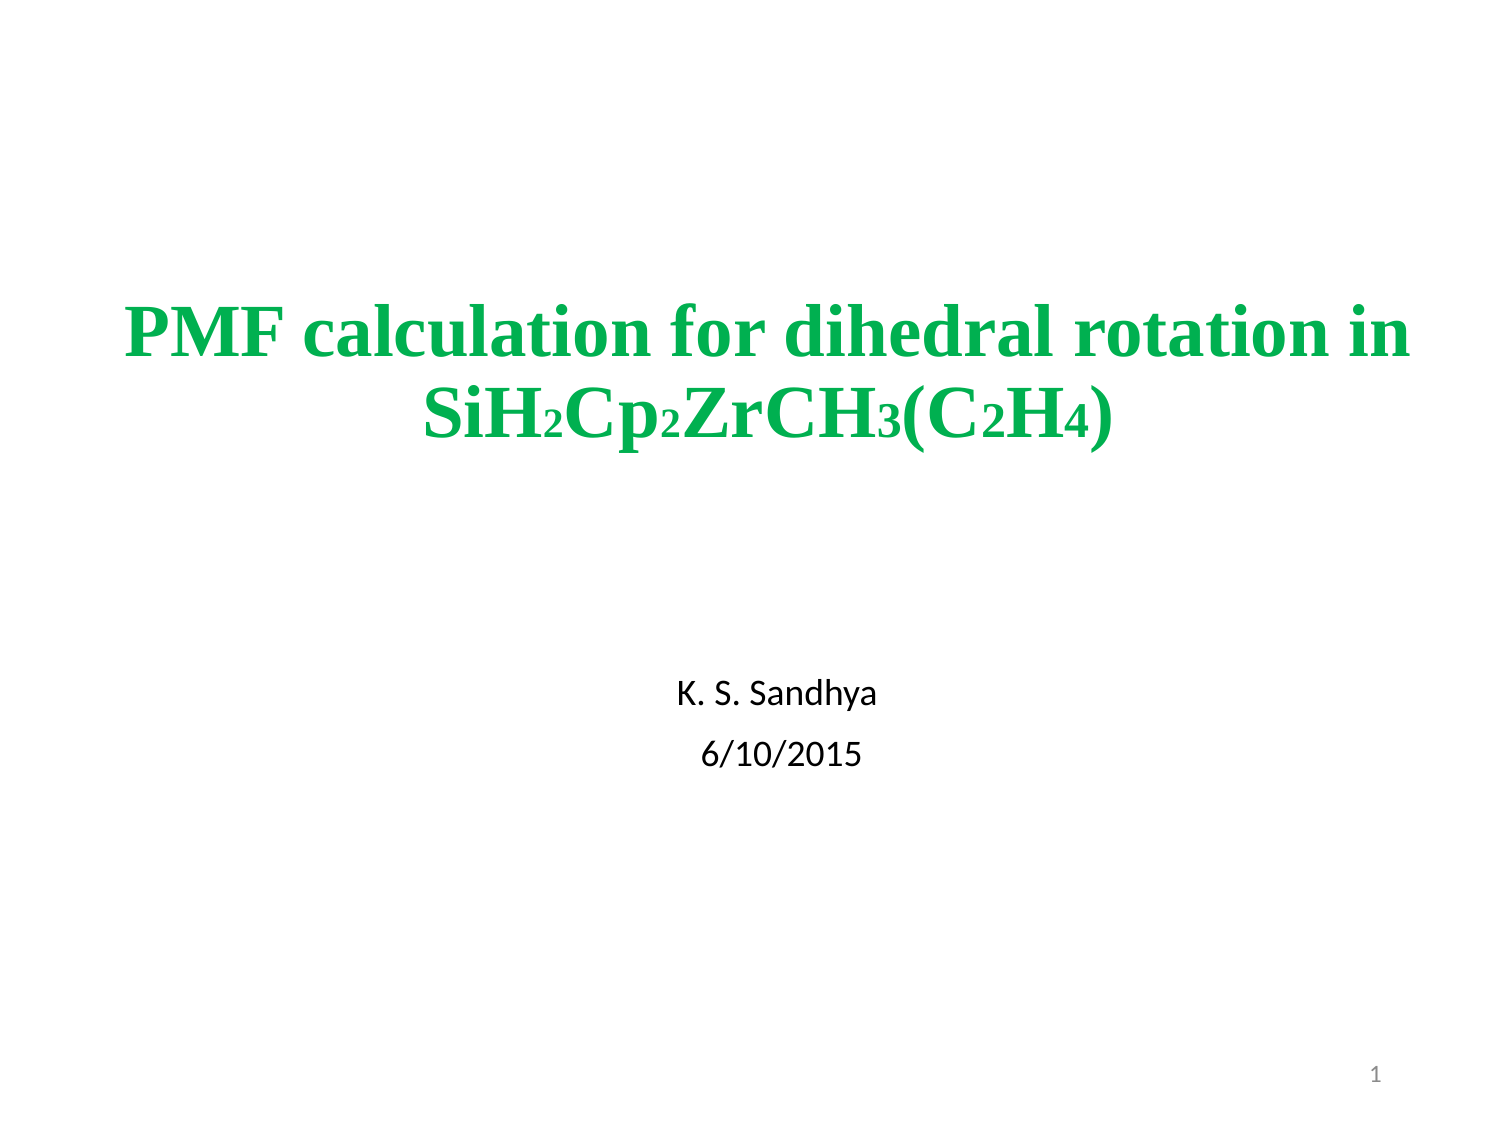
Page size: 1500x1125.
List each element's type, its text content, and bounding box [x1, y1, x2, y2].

title PMF calculation for dihedral rotation in SiH2Cp2ZrCH3(C2H4) [91, 228, 1446, 462]
subtitle K. S. Sandhya 6/10/2015 [263, 599, 1300, 811]
slide_number 1 [1059, 1042, 1397, 1103]
